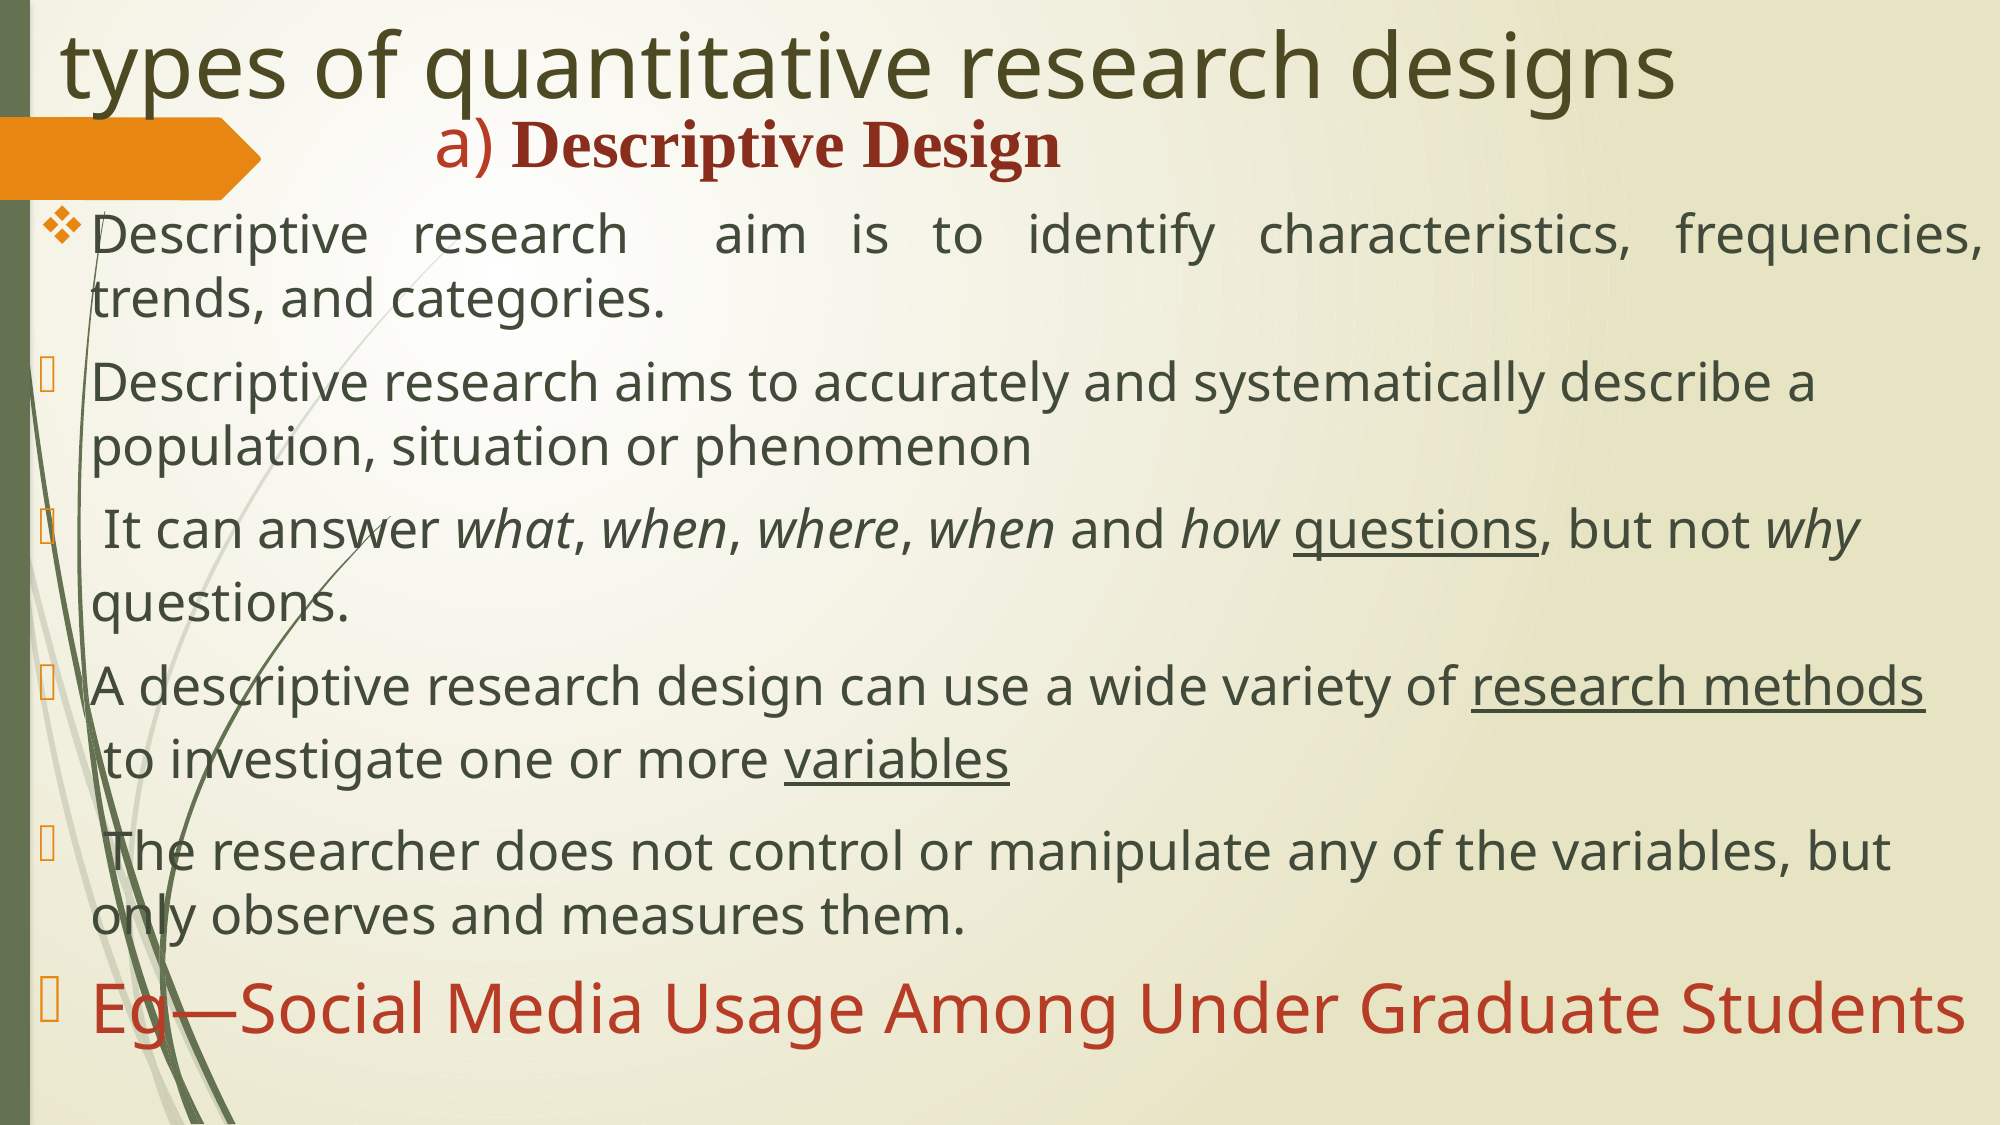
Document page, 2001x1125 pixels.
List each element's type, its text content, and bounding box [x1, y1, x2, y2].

list a) Descriptive Design Descriptive research aim is to identify characteristics, frequencies, trends, and categories. Descriptive research aims to accurately and systematically describe a population, situation or phenomenon It can answer what, when, where, when and how questions, but not why questions. A descriptive research design can use a wide variety of research methods to investigate one or more variables The researcher does not control or manipulate any of the variables, but only observes and measures them. Eg—Social Media Usage Among Under Graduate Students [23, 90, 2000, 1125]
title types of quantitative research designs [23, 0, 2000, 90]
